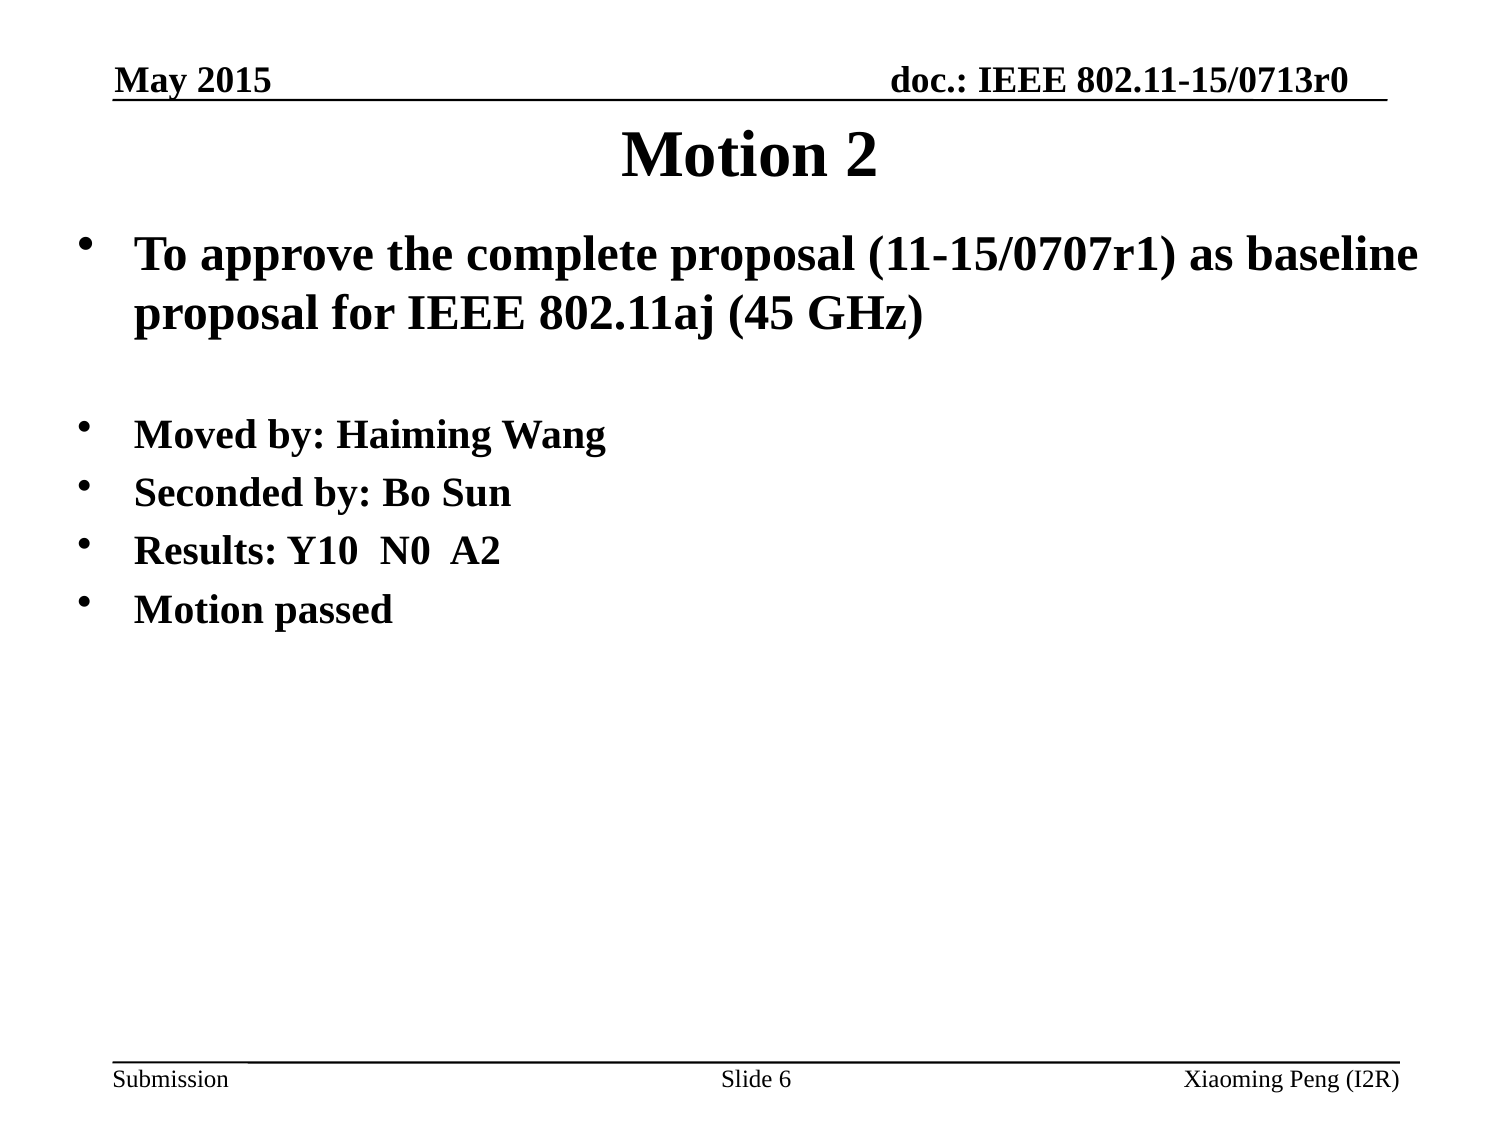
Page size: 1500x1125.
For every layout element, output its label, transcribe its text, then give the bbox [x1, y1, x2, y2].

slide_number Slide 6 [712, 1061, 800, 1093]
list To approve the complete proposal (11-15/0707r1) as baseline proposal for IEEE 802.11aj (45 GHz) Moved by: Haiming Wang Seconded by: Bo Sun Results: Y10 N0 A2 Motion passed [62, 212, 1463, 1051]
footer Xiaoming Peng (I2R) [1137, 1062, 1401, 1094]
title Motion 2 [112, 62, 1388, 212]
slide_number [114, 54, 274, 101]
